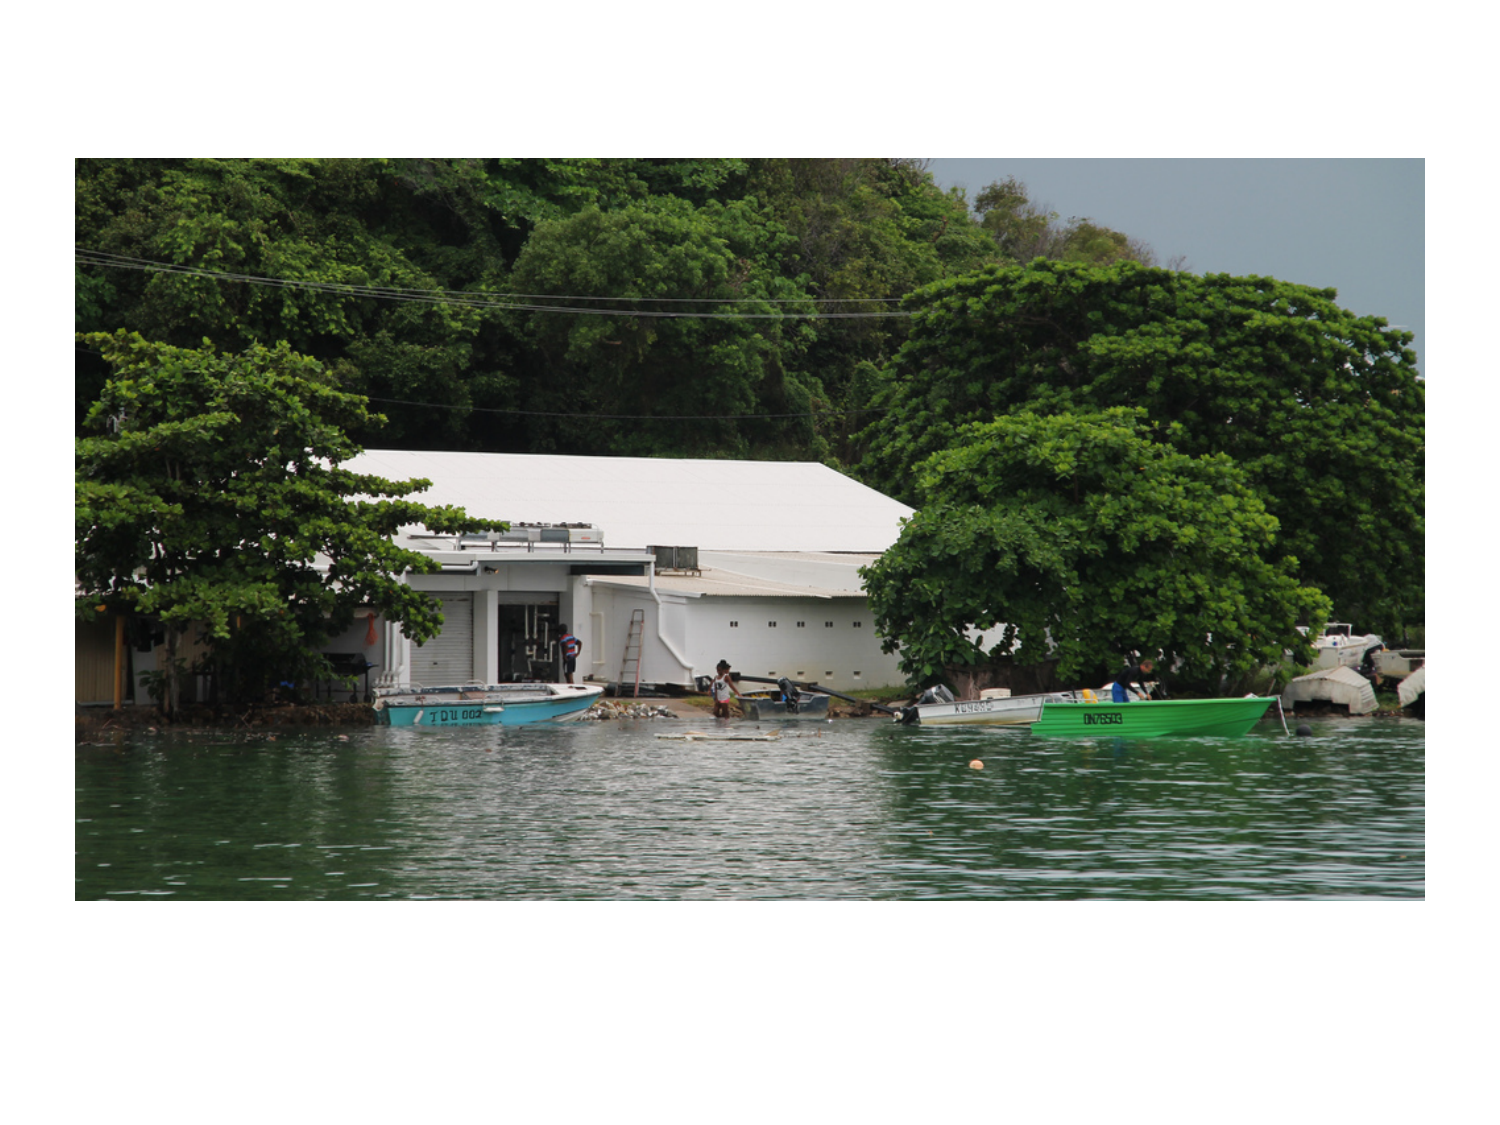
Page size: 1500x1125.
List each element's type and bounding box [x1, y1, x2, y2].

list [74, 158, 1426, 901]
